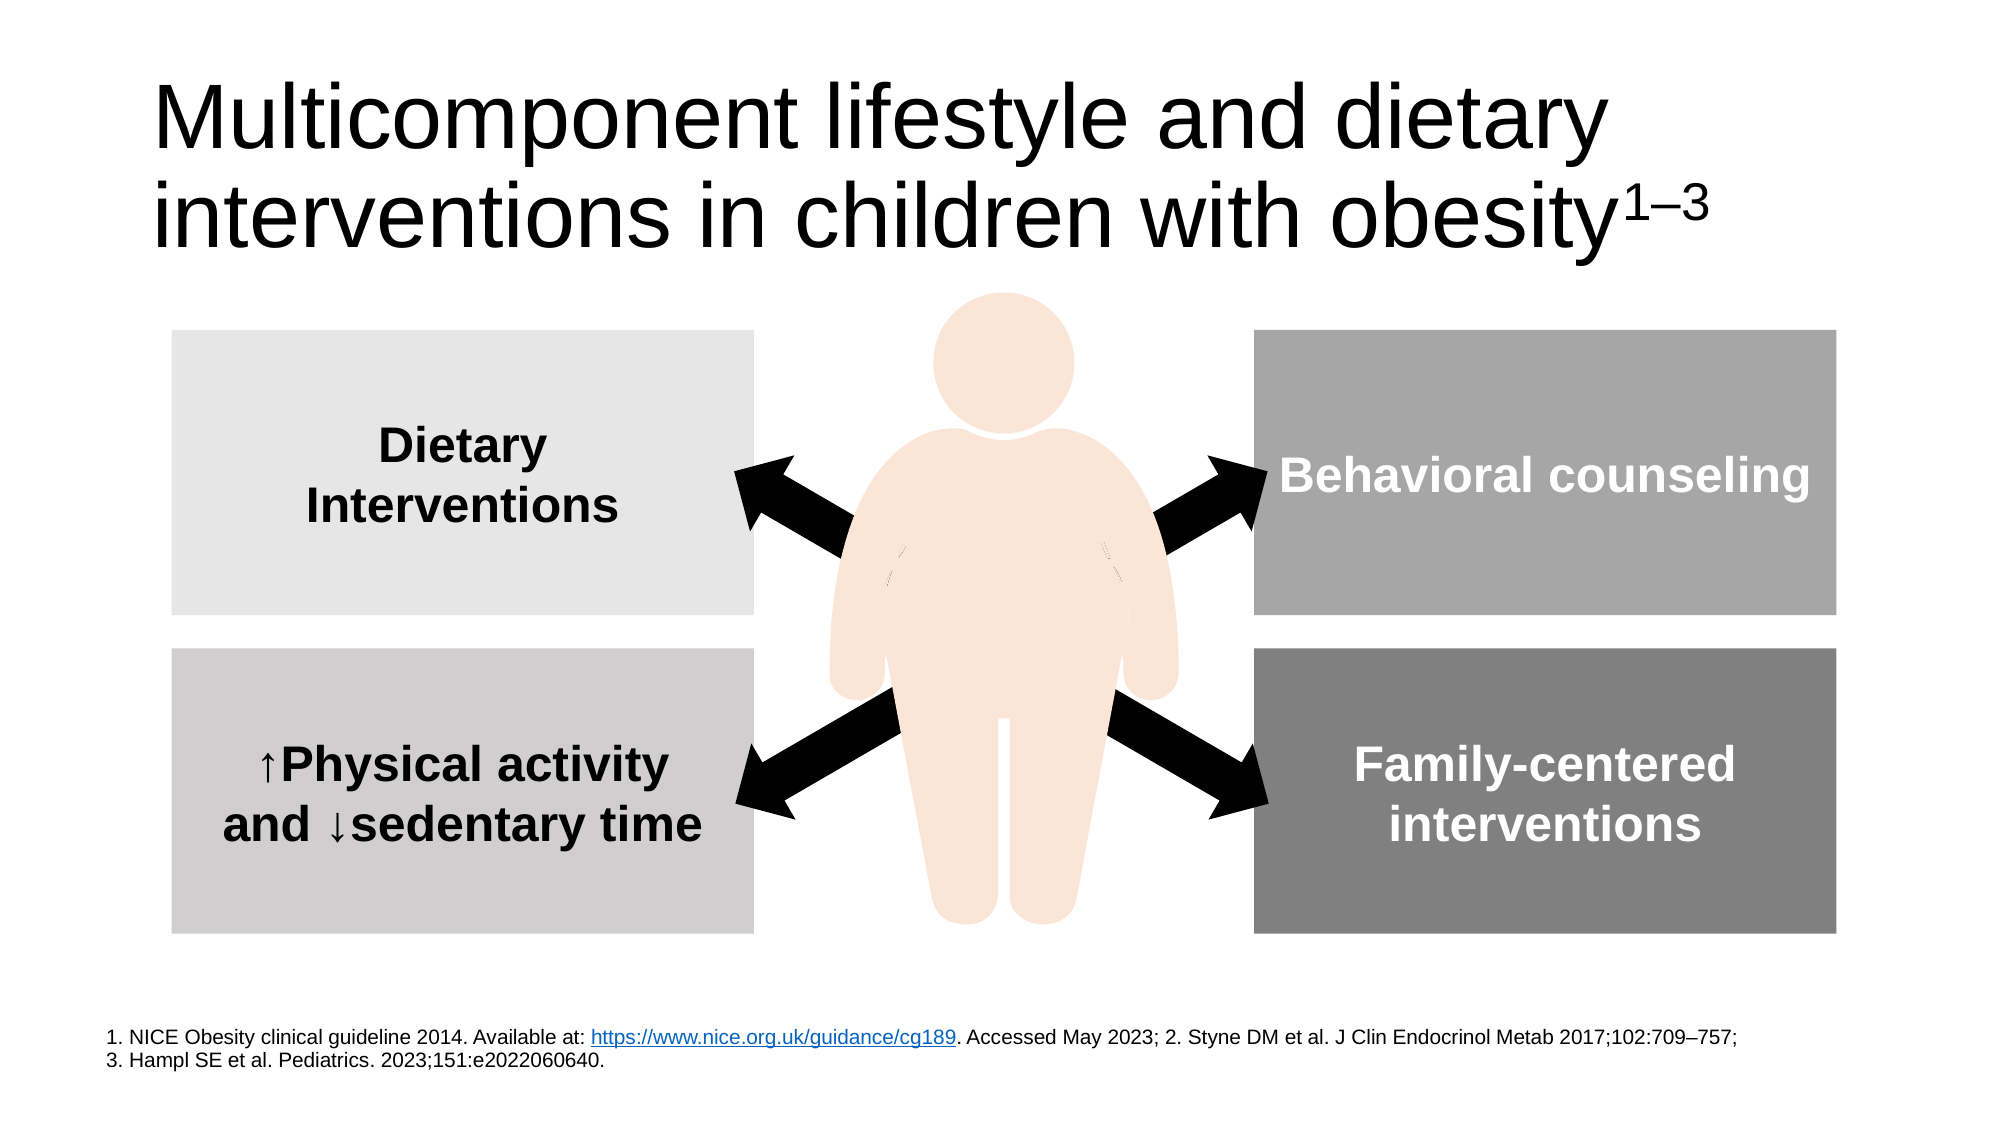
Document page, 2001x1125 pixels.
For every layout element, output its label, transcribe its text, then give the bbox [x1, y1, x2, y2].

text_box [713, 504, 829, 593]
text_box Behavioral counseling [1253, 329, 1837, 616]
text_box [1179, 681, 1290, 771]
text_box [829, 292, 1179, 929]
title Multicomponent lifestyle and dietary interventions in children with obesity1–3 [137, 59, 1863, 278]
text_box Family-centered interventions [1253, 647, 1837, 935]
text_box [1179, 504, 1289, 593]
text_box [714, 681, 829, 771]
text_box Dietary Interventions [171, 329, 755, 616]
text_box ↑Physical activity and ↓sedentary time [171, 647, 755, 935]
list 1. NICE Obesity clinical guideline 2014. Available at: https://www.nice.org.uk/guidance/cg189. Accessed May 2023; 2. Styne DM et al. J Clin Endocrinol Metab 2017;102:709–757; 3. Hampl SE et al. Pediatrics. 2023;151:e2022060640. [106, 997, 1810, 1072]
